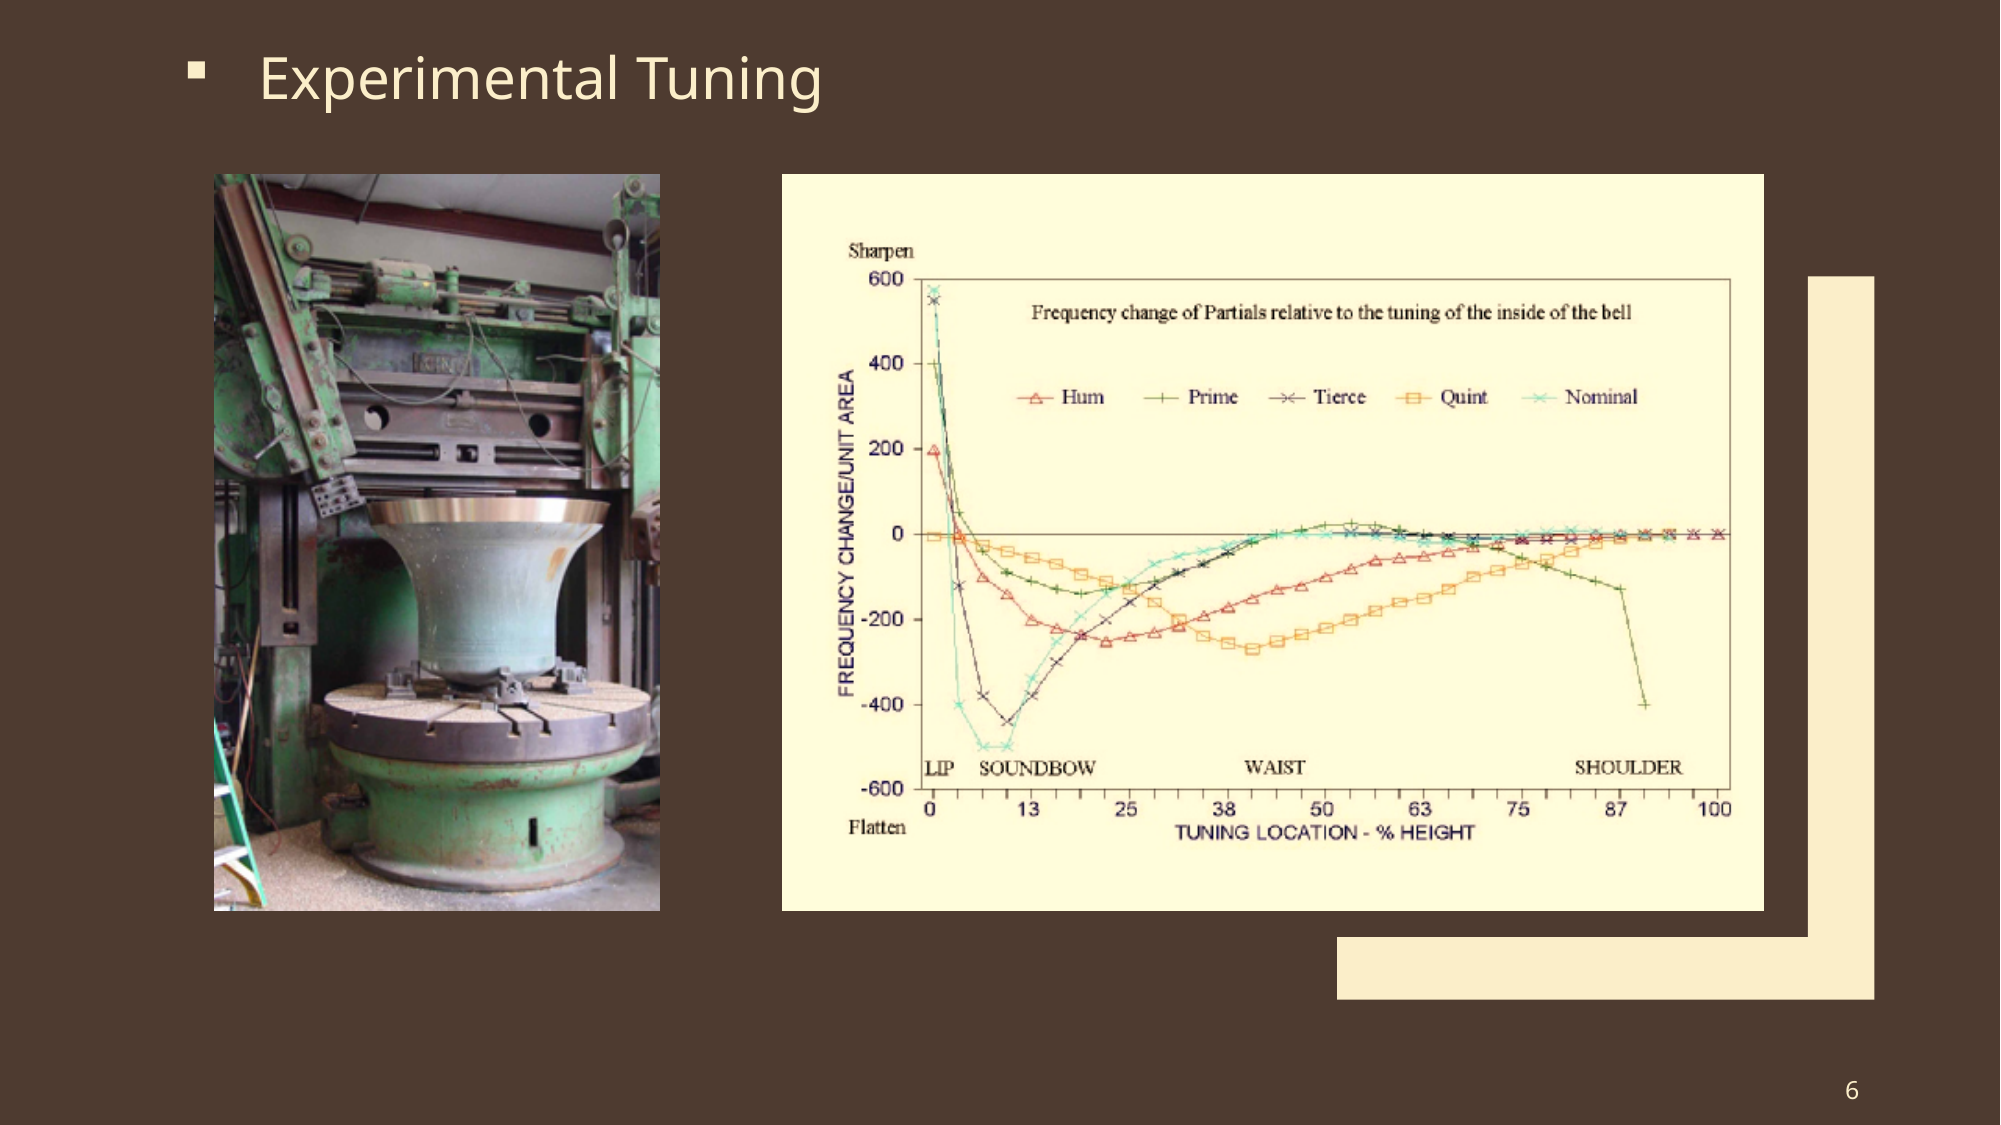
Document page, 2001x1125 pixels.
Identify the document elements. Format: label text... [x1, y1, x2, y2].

picture [782, 174, 1764, 911]
text_box Experimental Tuning [168, 8, 1311, 120]
slide_number 6 [1612, 1058, 1875, 1125]
picture [214, 174, 660, 911]
